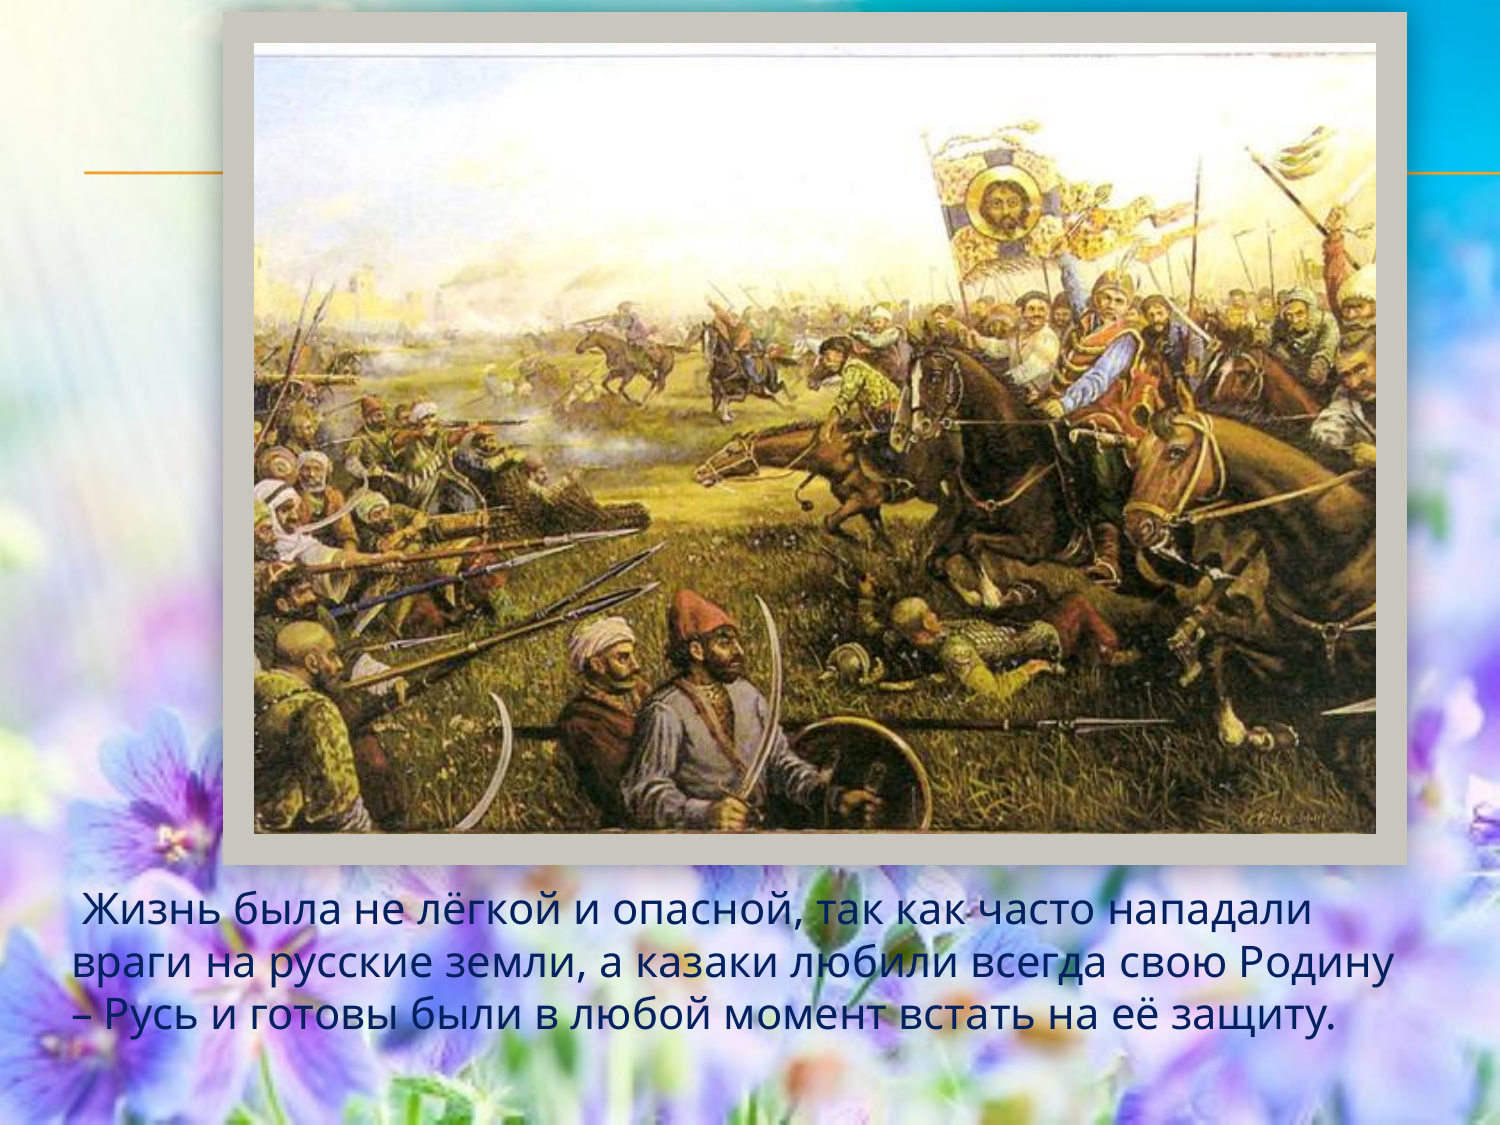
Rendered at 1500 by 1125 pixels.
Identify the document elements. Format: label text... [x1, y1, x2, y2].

picture [0, 0, 1500, 1125]
list Жизнь была не лёгкой и опасной, так как часто нападали враги на русские земли, а казаки любили всегда свою Родину – Русь и готовы были в любой момент встать на её защиту. [53, 881, 1424, 1083]
picture [253, 42, 1377, 835]
